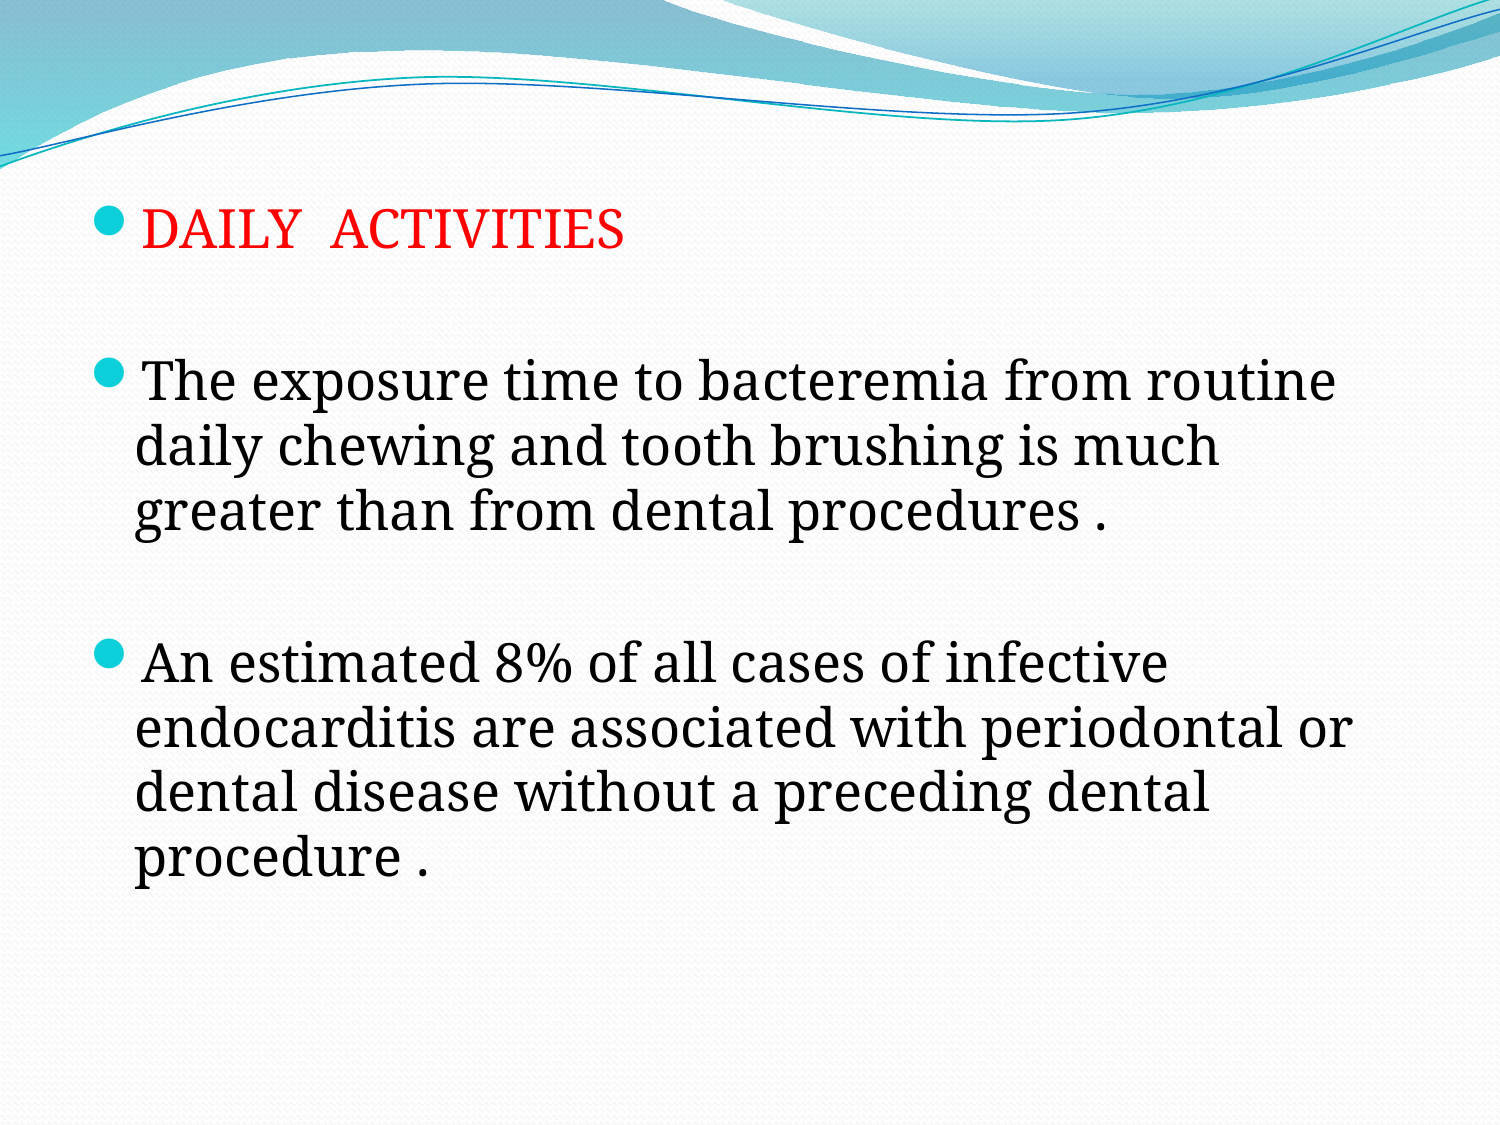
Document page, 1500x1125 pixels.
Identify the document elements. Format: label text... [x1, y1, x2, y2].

list DAILY ACTIVITIES The exposure time to bacteremia from routine daily chewing and tooth brushing is much greater than from dental procedures . An estimated 8% of all cases of infective endocarditis are associated with periodontal or dental disease without a preceding dental procedure . [75, 187, 1425, 1038]
